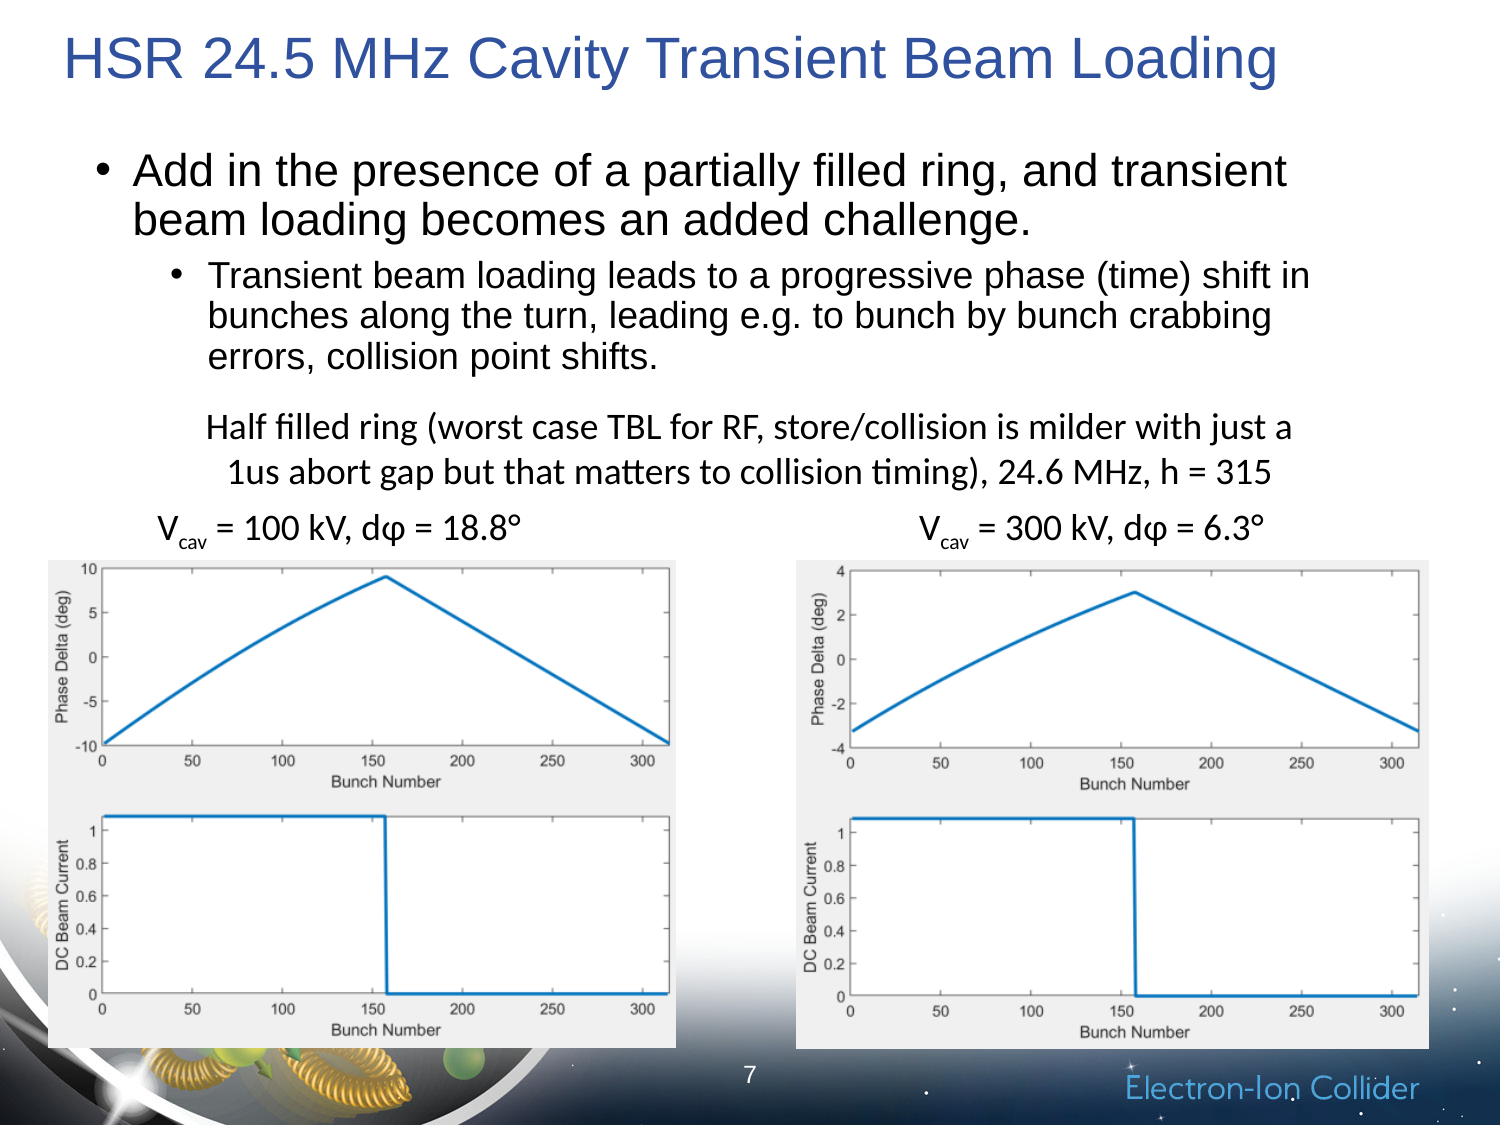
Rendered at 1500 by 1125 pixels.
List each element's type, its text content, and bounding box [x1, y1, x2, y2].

text_box Half filled ring (worst case TBL for RF, store/collision is milder with just a 1us abort gap but that matters to collision timing), 24.6 MHz, h = 315 [175, 394, 1325, 500]
text_box Vcav = 300 kV, dφ = 6.3° [904, 495, 1415, 560]
picture [0, 0, 1500, 1125]
slide_number 7 [581, 1043, 919, 1104]
title HSR 24.5 MHz Cavity Transient Beam Loading [48, 1, 1386, 118]
text_box Vcav = 100 kV, dφ = 18.8° [142, 495, 653, 560]
list Add in the presence of a partially filled ring, and transient beam loading becomes an added challenge. Transient beam loading leads to a progressive phase (time) shift in bunches along the turn, leading e.g. to bunch by bunch crabbing errors, collision point shifts. [80, 139, 1374, 387]
